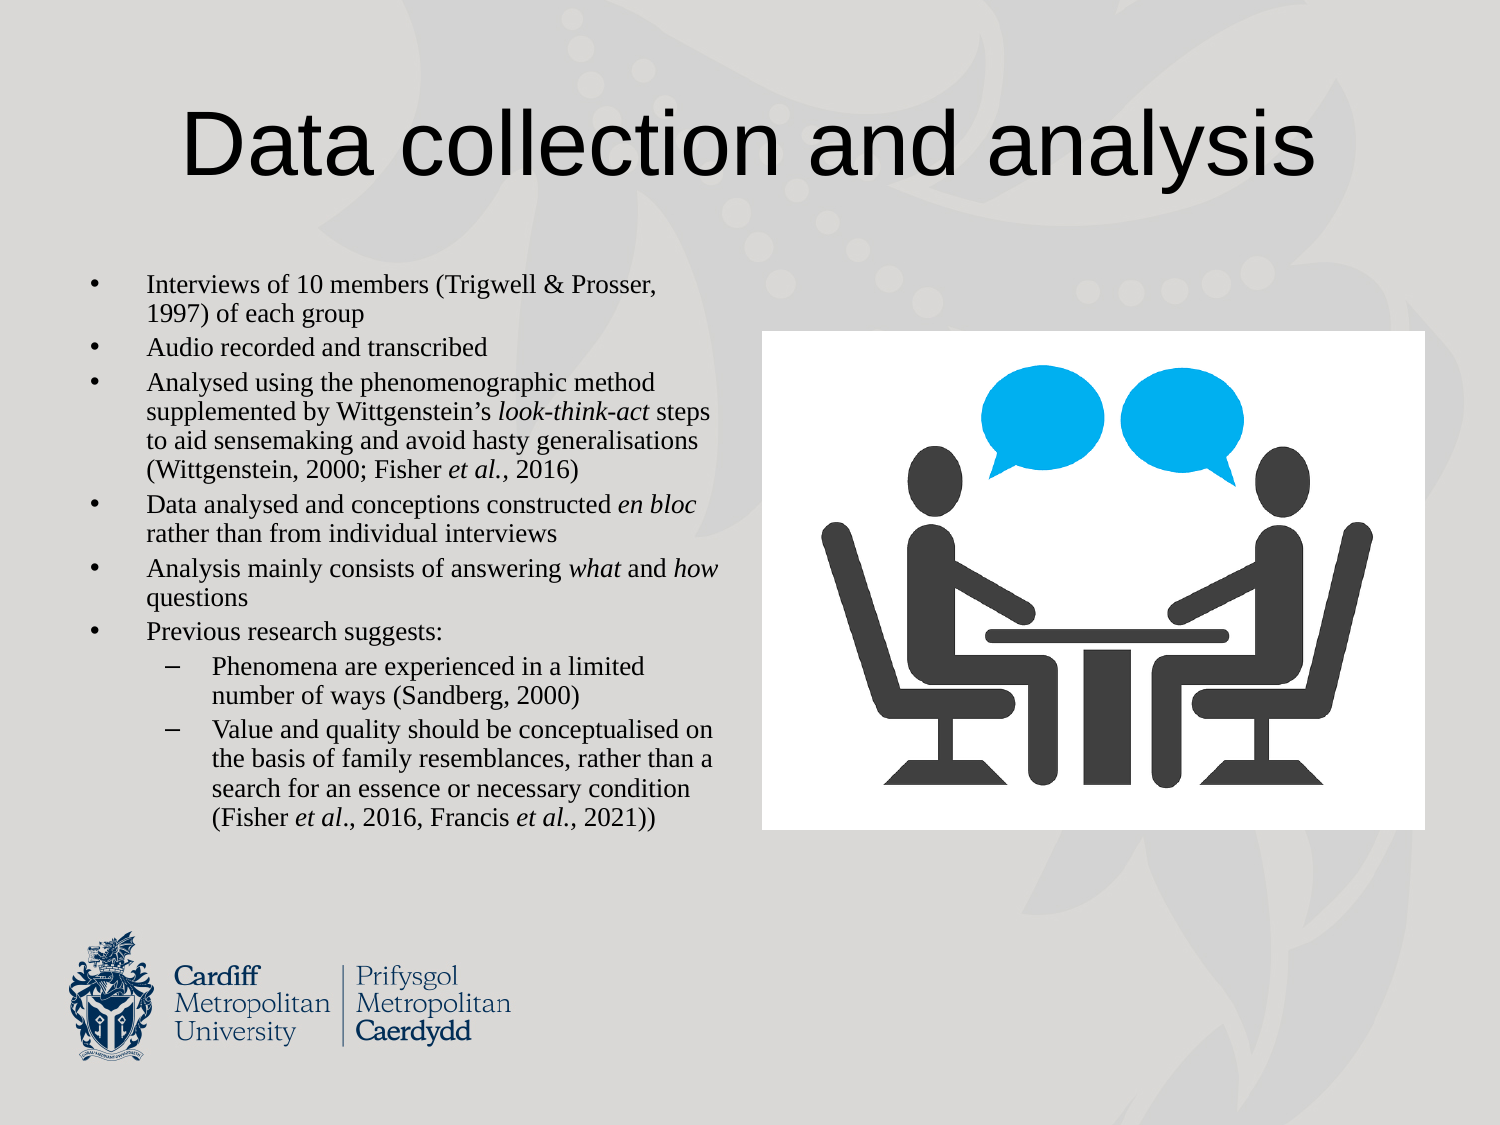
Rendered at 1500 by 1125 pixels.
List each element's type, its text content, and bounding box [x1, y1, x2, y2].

title Data collection and analysis [75, 45, 1425, 233]
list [762, 330, 1426, 830]
picture [0, 0, 1500, 1125]
list Interviews of 10 members (Trigwell & Prosser, 1997) of each group Audio recorded and transcribed Analysed using the phenomenographic method supplemented by Wittgenstein’s look-think-act steps to aid sensemaking and avoid hasty generalisations (Wittgenstein, 2000; Fisher et al., 2016) Data analysed and conceptions constructed en bloc rather than from individual interviews Analysis mainly consists of answering what and how questions Previous research suggests: Phenomena are experienced in a limited number of ways (Sandberg, 2000) Value and quality should be conceptualised on the basis of family resemblances, rather than a search for an essence or necessary condition (Fisher et al., 2016, Francis et al., 2021)) [75, 262, 738, 899]
